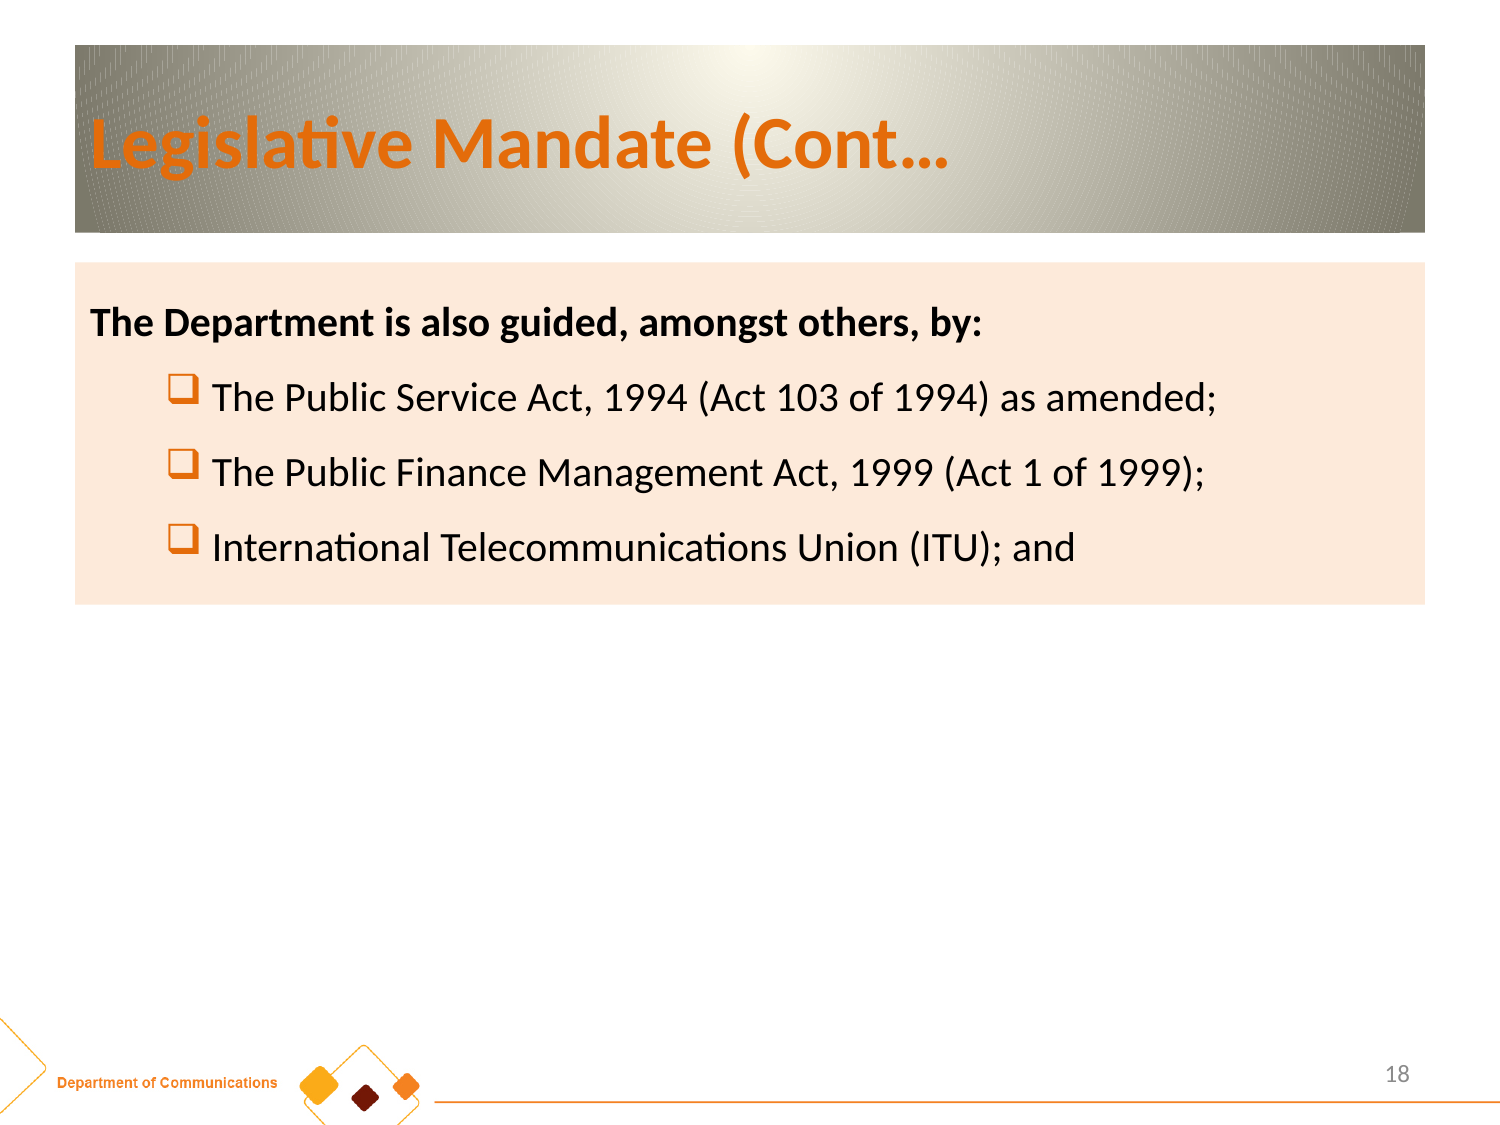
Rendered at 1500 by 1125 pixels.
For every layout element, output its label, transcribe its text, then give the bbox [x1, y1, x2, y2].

slide_number 18 [1074, 1042, 1425, 1103]
list The Department is also guided, amongst others, by: The Public Service Act, 1994 (Act 103 of 1994) as amended; The Public Finance Management Act, 1999 (Act 1 of 1999); International Telecommunications Union (ITU); and [75, 262, 1425, 605]
picture [0, 0, 1500, 1125]
title Legislative Mandate (Cont… [75, 45, 1425, 233]
